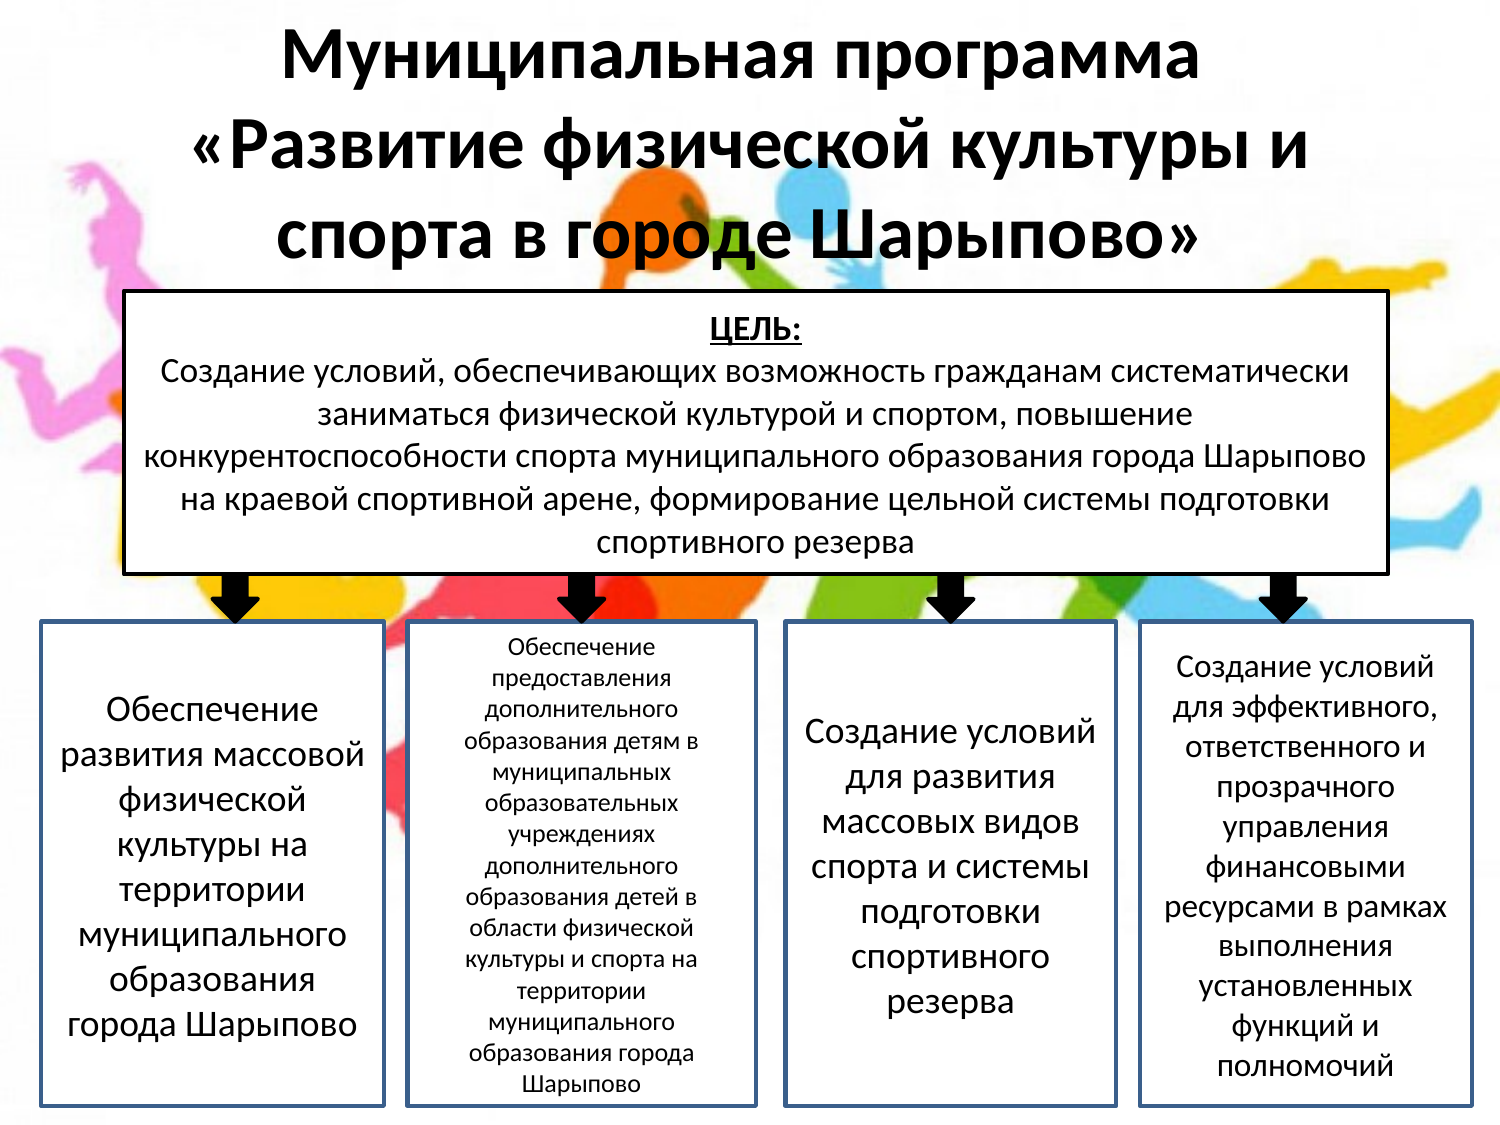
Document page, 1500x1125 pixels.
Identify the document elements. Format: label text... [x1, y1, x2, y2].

picture [0, 0, 1500, 1125]
text_box [1258, 572, 1308, 624]
text_box Создание условий для эффективного, ответственного и прозрачного управления финансовыми ресурсами в рамках выполнения установленных функций и полномочий [1138, 619, 1474, 1108]
text_box Обеспечение развития массовой физической культуры на территории муниципального образования города Шарыпово [39, 619, 386, 1108]
text_box Обеспечение предоставления дополнительного образования детям в муниципальных образовательных учреждениях дополнительного образования детей в области физической культуры и спорта на территории муниципального образования города Шарыпово [405, 619, 758, 1108]
text_box [926, 572, 976, 624]
text_box ЦЕЛЬ: Создание условий, обеспечивающих возможность гражданам систематически заниматься физической культурой и спортом, повышение конкурентоспособности спорта муниципального образования города Шарыпово на краевой спортивной арене, формирование цельной системы подготовки спортивного резерва [122, 289, 1390, 576]
text_box [210, 572, 260, 624]
title Муниципальная программа «Развитие физической культуры и спорта в городе Шарыпово» [75, 45, 1425, 233]
text_box Создание условий для развития массовых видов спорта и системы подготовки спортивного резерва [783, 619, 1118, 1108]
text_box [557, 572, 607, 624]
